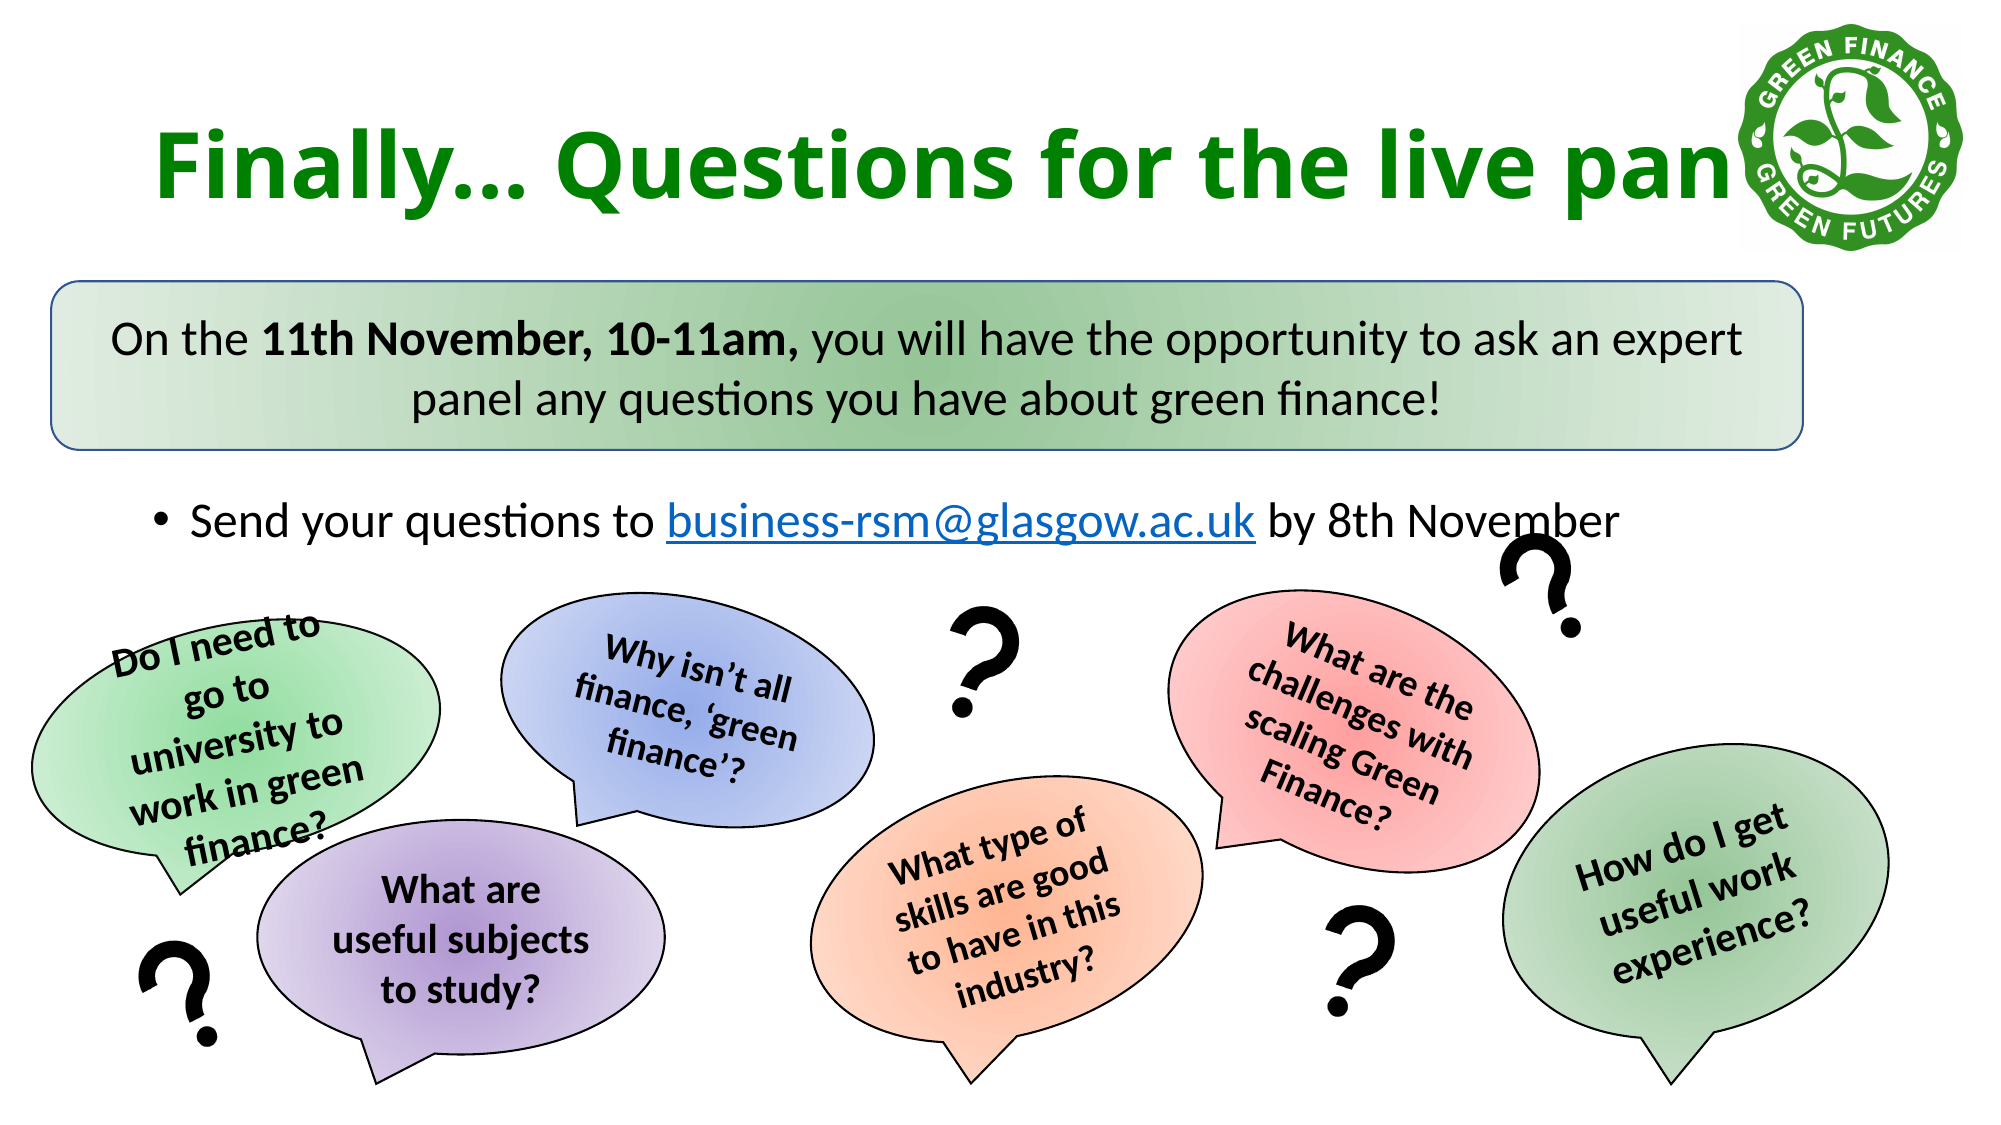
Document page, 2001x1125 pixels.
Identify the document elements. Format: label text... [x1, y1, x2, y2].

text_box On the 11th November, 10-11am, you will have the opportunity to ask an expert panel any questions you have about green finance! [50, 280, 1804, 451]
text_box Do I need to go to university to work in green finance? [31, 618, 442, 897]
picture [1738, 24, 1963, 251]
text_box How do I get useful work experience? [1502, 743, 1890, 1086]
picture [94, 905, 274, 1085]
picture [893, 578, 1060, 747]
text_box What type of skills are good to have in this industry? [809, 775, 1204, 1086]
list Send your questions to business-rsm@glasgow.ac.uk by 8th November [137, 246, 1863, 1014]
text_box Why isn’t all finance, ‘green finance’? [500, 591, 875, 829]
text_box What are the challenges with scaling Green Finance? [1167, 589, 1541, 874]
picture [1268, 877, 1436, 1046]
title Finally... Questions for the live panel! [137, 59, 1738, 246]
text_box What are useful subjects to study? [256, 818, 666, 1086]
picture [1455, 496, 1638, 678]
